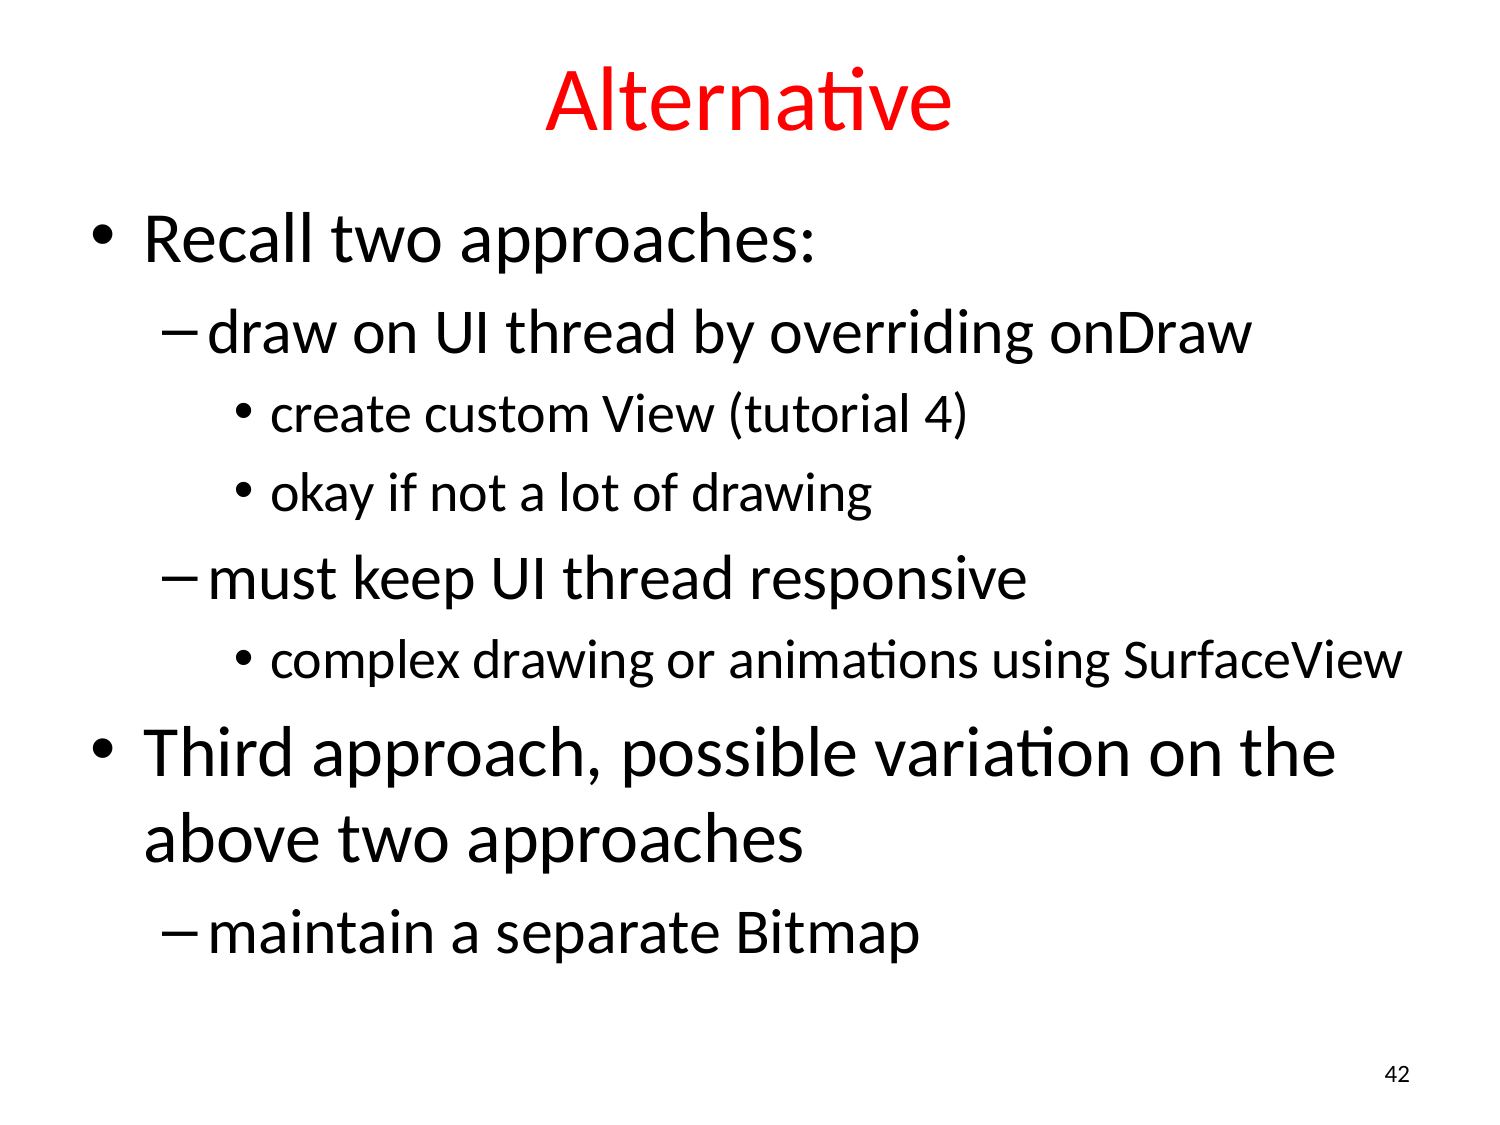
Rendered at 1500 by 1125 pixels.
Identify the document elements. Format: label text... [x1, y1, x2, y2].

title Alternative [75, 0, 1425, 182]
list Recall two approaches: draw on UI thread by overriding onDraw create custom View (tutorial 4) okay if not a lot of drawing must keep UI thread responsive complex drawing or animations using SurfaceView Third approach, possible variation on the above two approaches maintain a separate Bitmap [75, 182, 1425, 1038]
slide_number 42 [1074, 1042, 1425, 1103]
